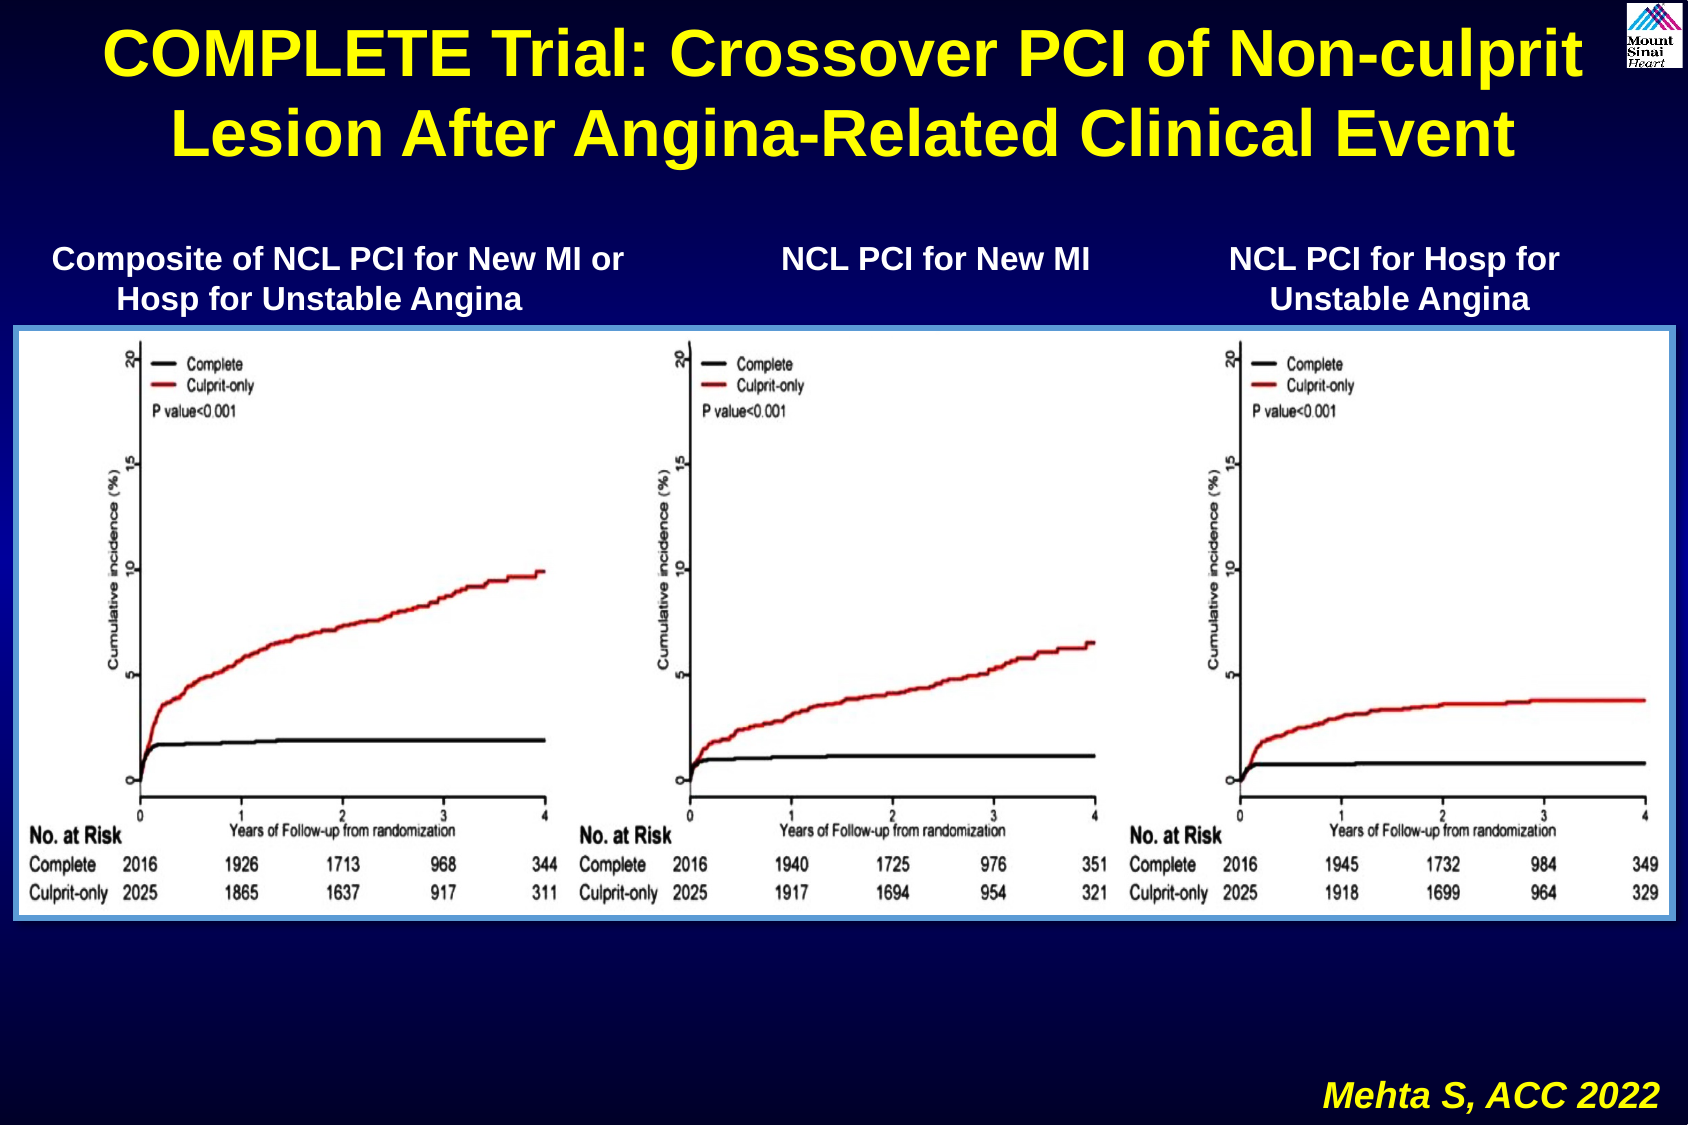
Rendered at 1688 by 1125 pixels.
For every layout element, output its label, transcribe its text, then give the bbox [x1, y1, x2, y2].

text_box Composite of NCL PCI for New MI or NCL PCI for New MI NCL PCI for Hosp for Hosp for Unstable Angina Unstable Angina [0, 229, 1659, 325]
text_box COMPLETE Trial: Crossover PCI of Non-culprit Lesion After Angina-Related Clinical Event [0, 9, 1688, 227]
picture [19, 330, 1670, 915]
picture [1626, 3, 1683, 9]
text_box Mehta S, ACC 2022 [1307, 1063, 1677, 1124]
